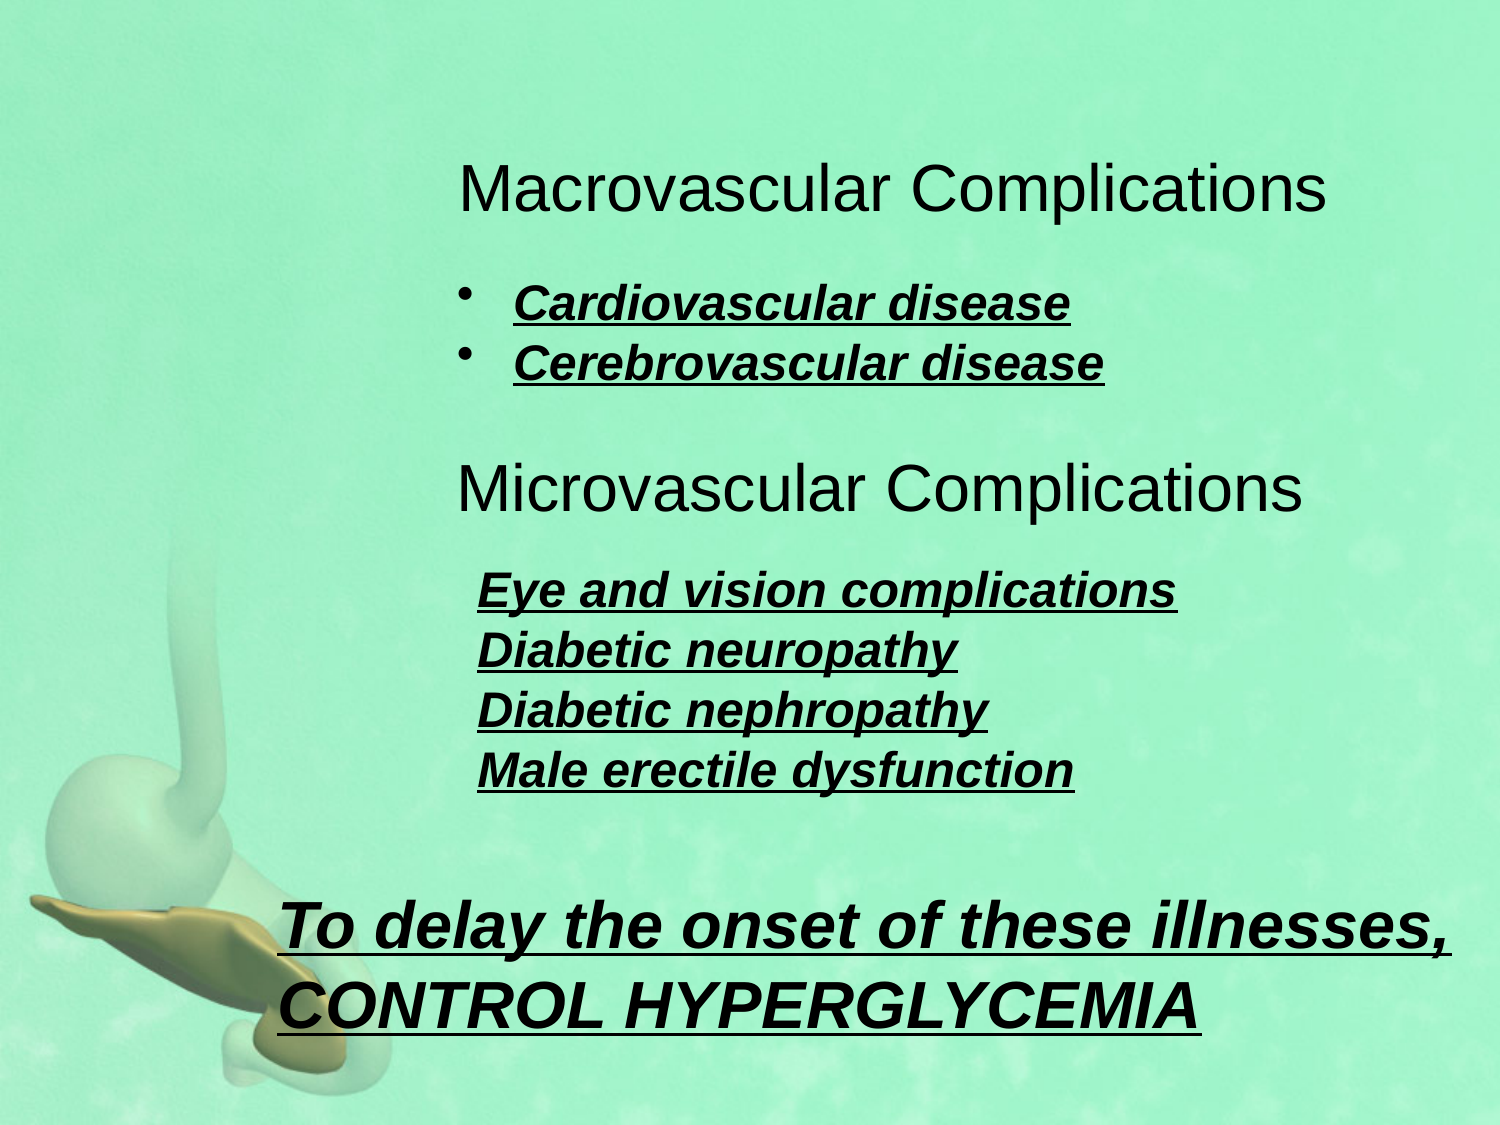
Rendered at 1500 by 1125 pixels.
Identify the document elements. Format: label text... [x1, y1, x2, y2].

picture [0, 0, 1500, 1125]
title Macrovascular Complications [443, 44, 1480, 233]
text_box Eye and vision complications Diabetic neuropathy Diabetic nephropathy Male erectile dysfunction [462, 549, 1438, 805]
text_box To delay the onset of these illnesses, CONTROL HYPERGLYCEMIA [262, 874, 1475, 1050]
list Cardiovascular disease Cerebrovascular disease [441, 262, 1480, 426]
text_box Microvascular Complications [441, 437, 1339, 533]
